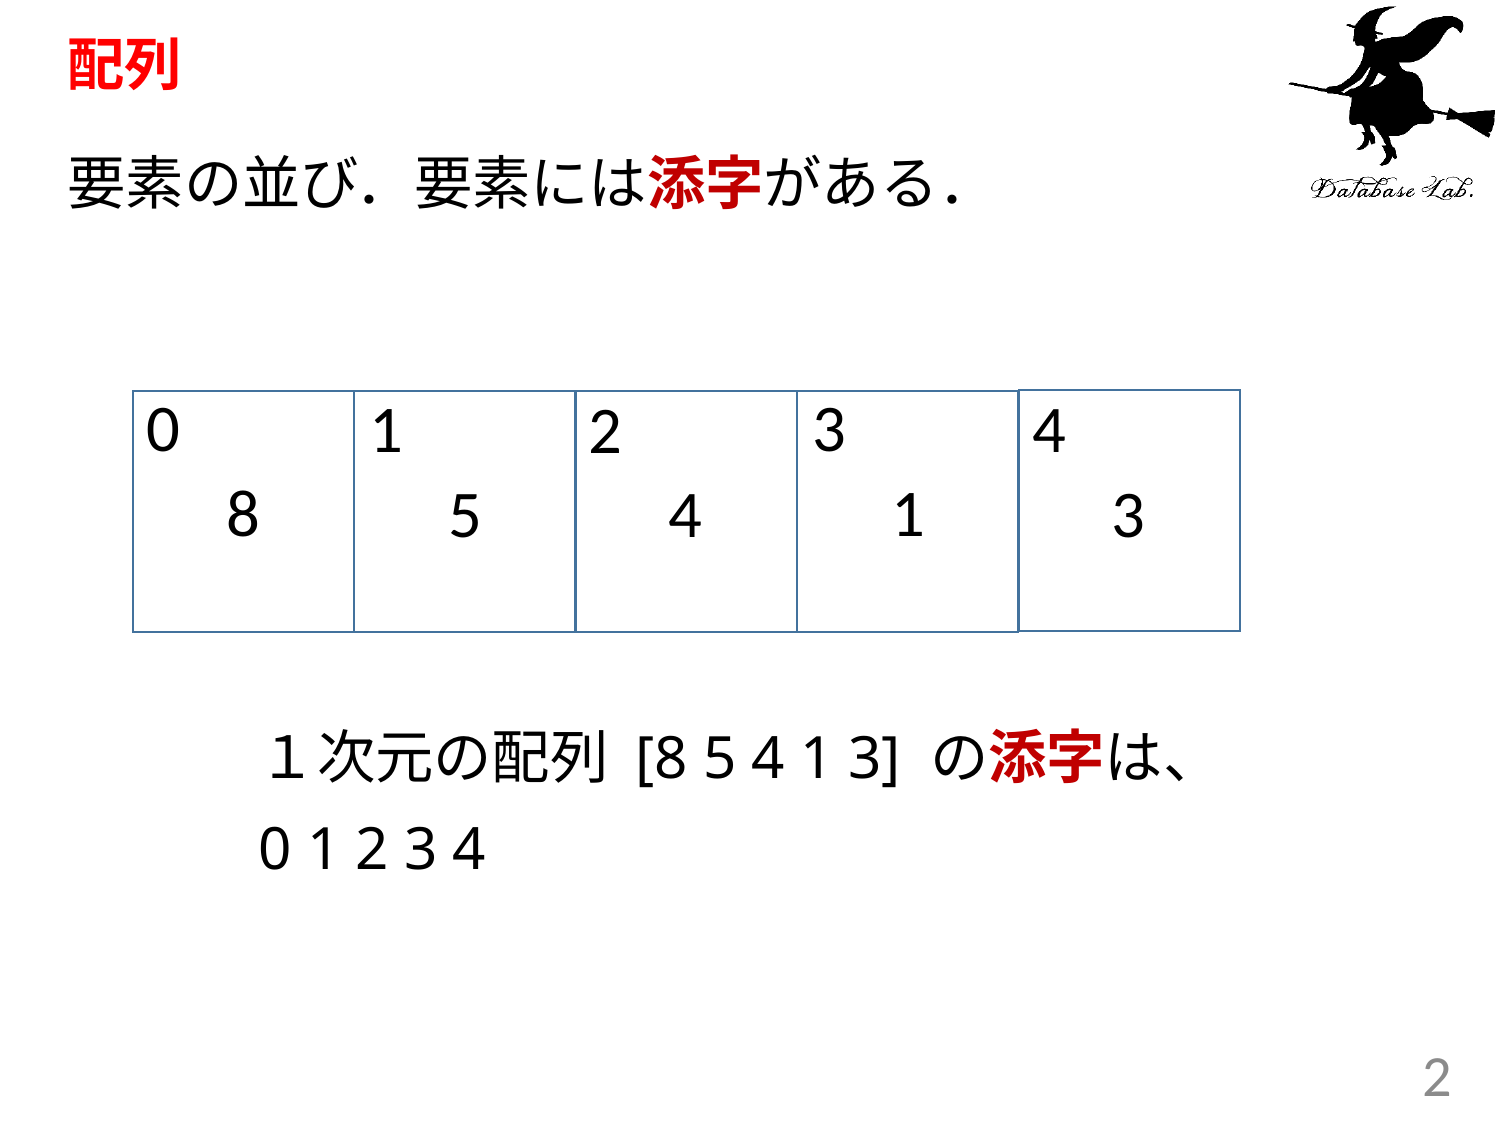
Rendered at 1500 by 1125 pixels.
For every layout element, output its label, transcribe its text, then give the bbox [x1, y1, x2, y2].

text_box 4 [1017, 378, 1081, 474]
text_box 3 [1096, 463, 1161, 559]
text_box [132, 390, 353, 633]
text_box [353, 390, 574, 633]
text_box １次元の配列 [8 5 4 1 3] の添字は、 0 1 2 3 4 [243, 713, 1201, 1019]
text_box 3 [797, 377, 862, 473]
text_box [574, 390, 796, 633]
text_box [796, 390, 1019, 633]
text_box 2 [573, 379, 638, 474]
text_box 0 [132, 377, 196, 473]
list 要素の並び．要素には添字がある． [52, 138, 1441, 238]
picture [1284, 2, 1499, 204]
text_box 8 [211, 462, 276, 558]
text_box [1018, 389, 1241, 632]
text_box 4 [653, 463, 717, 559]
text_box 1 [877, 462, 941, 558]
title 配列 [52, 28, 1441, 106]
slide_number 2 [1129, 1042, 1467, 1103]
text_box 1 [354, 378, 418, 474]
text_box 5 [433, 463, 498, 559]
